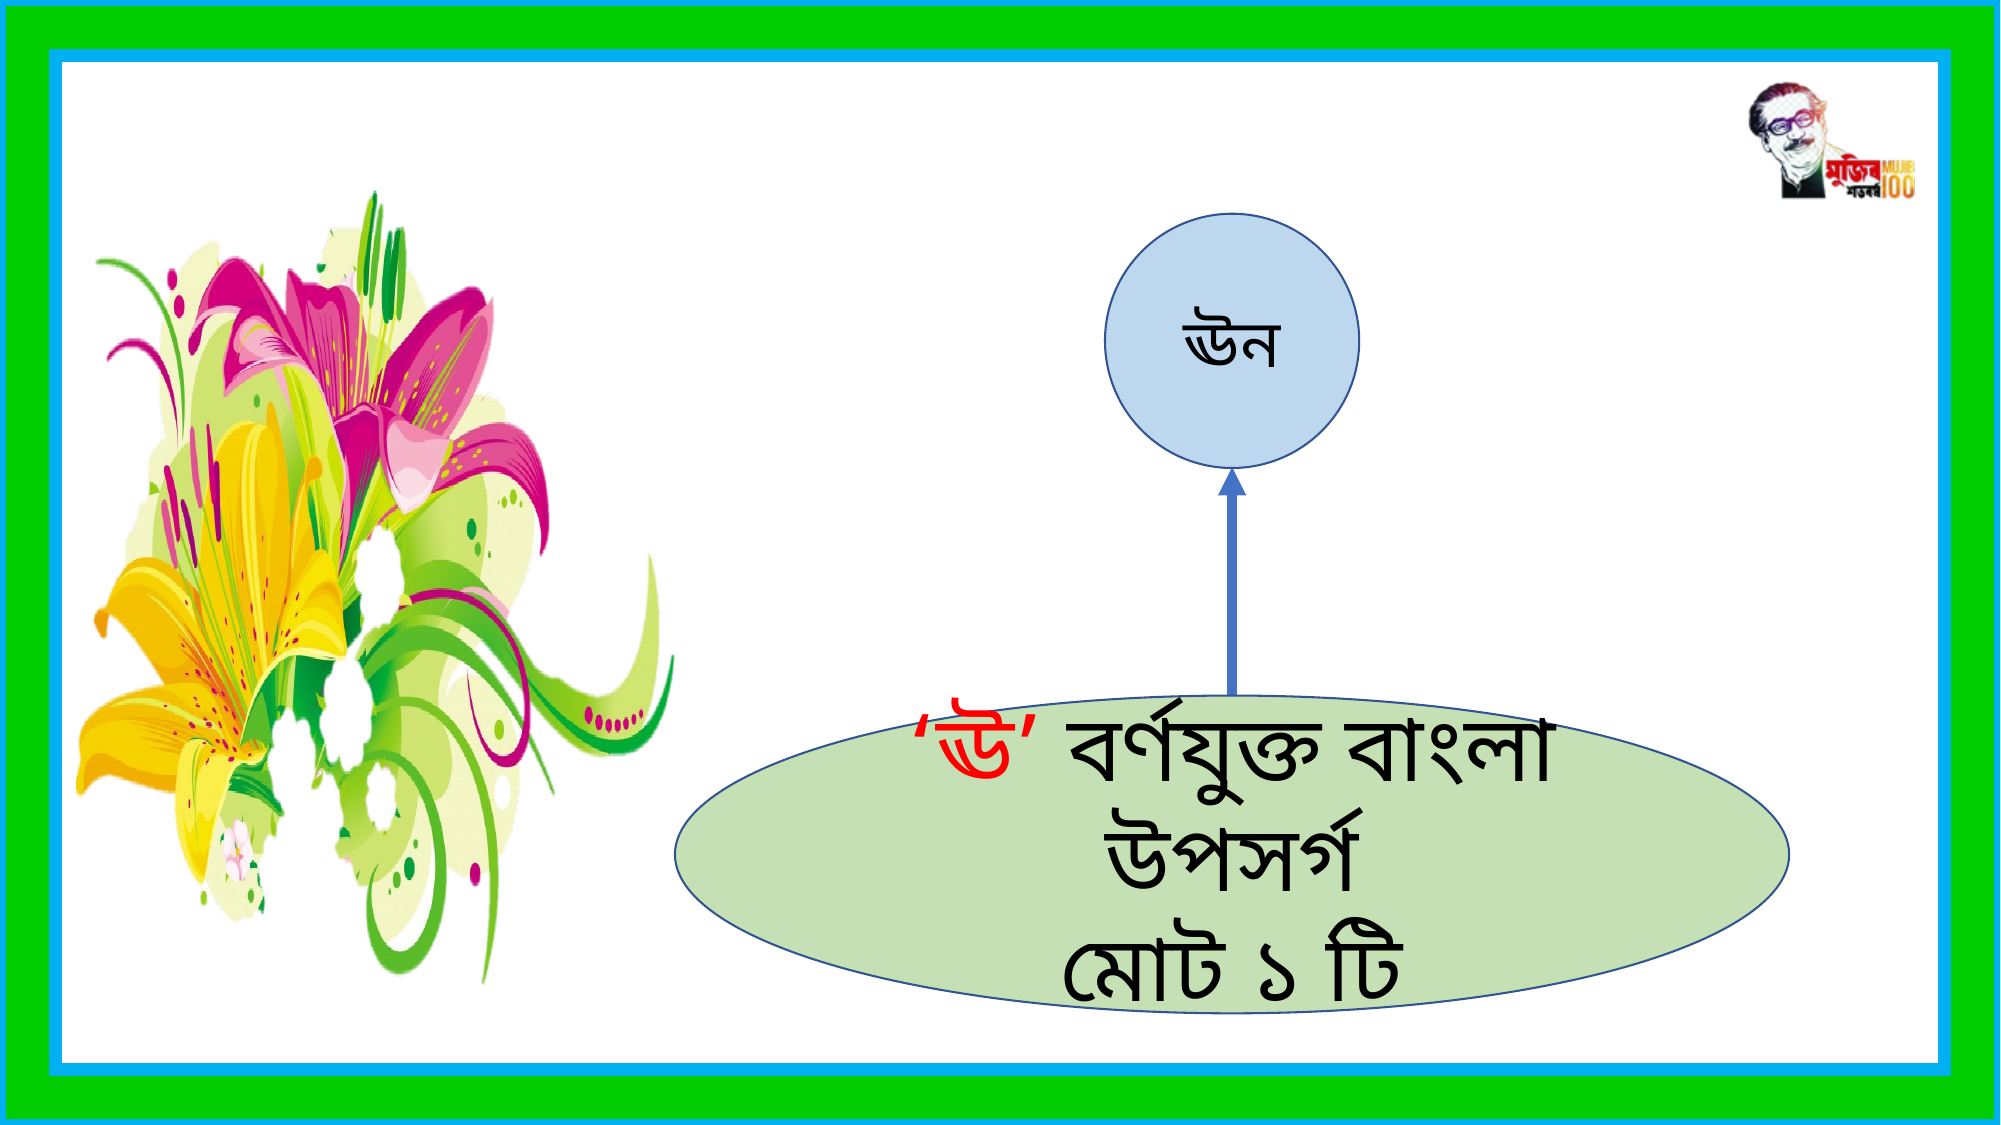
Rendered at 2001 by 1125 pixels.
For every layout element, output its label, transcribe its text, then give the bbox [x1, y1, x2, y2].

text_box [1104, 213, 1360, 723]
picture [75, 68, 675, 1046]
text_box ‘ঊ’ বর্ণযুক্ত বাংলা উপসর্গ মোট ১ টি [675, 698, 1791, 1015]
picture [1732, 73, 1929, 206]
